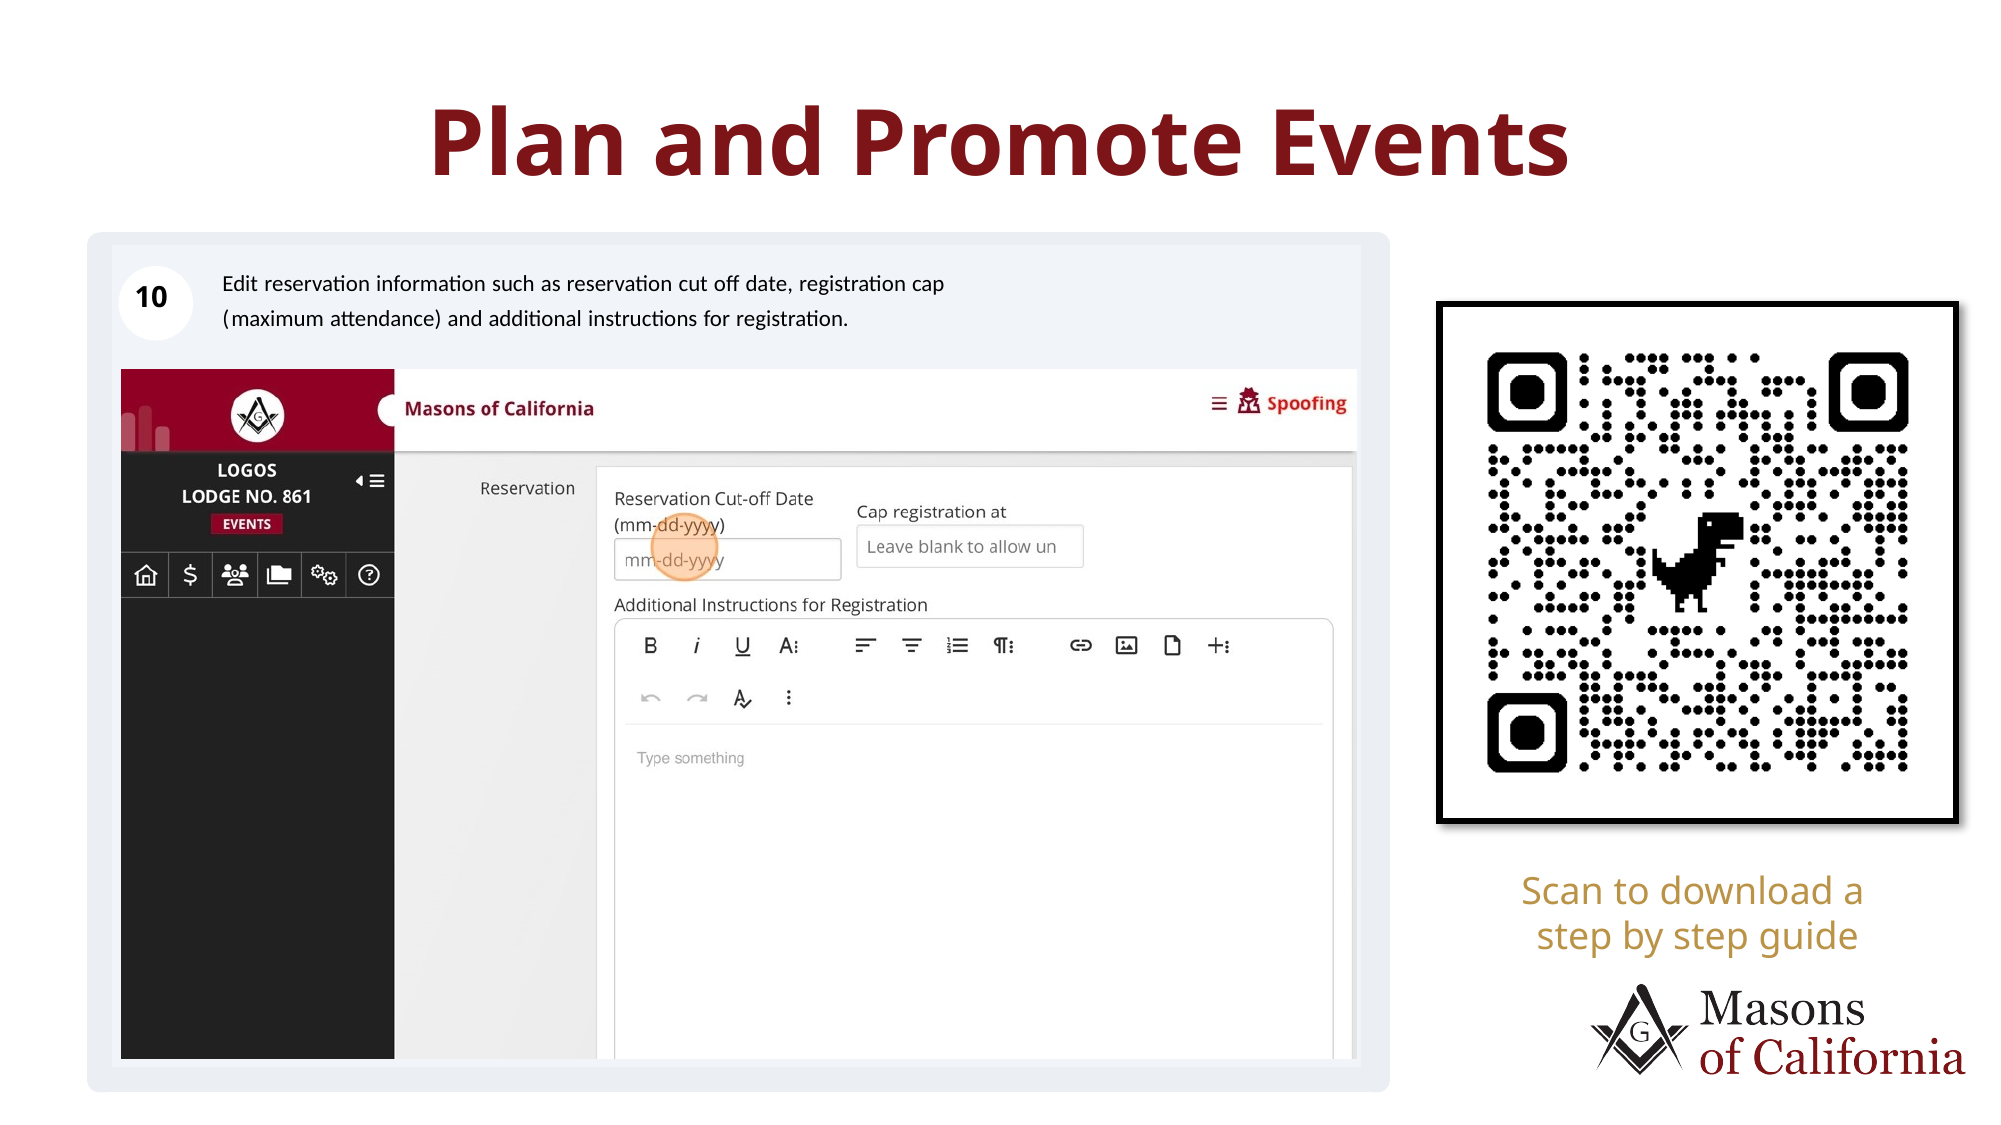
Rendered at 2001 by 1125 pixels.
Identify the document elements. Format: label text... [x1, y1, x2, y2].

picture [1590, 983, 1966, 1089]
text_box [99, 244, 1631, 1081]
text_box Scan to download a step by step guide [1635, 859, 2000, 965]
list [1635, 306, 1954, 818]
title Plan and Promote Events [99, 45, 1900, 233]
